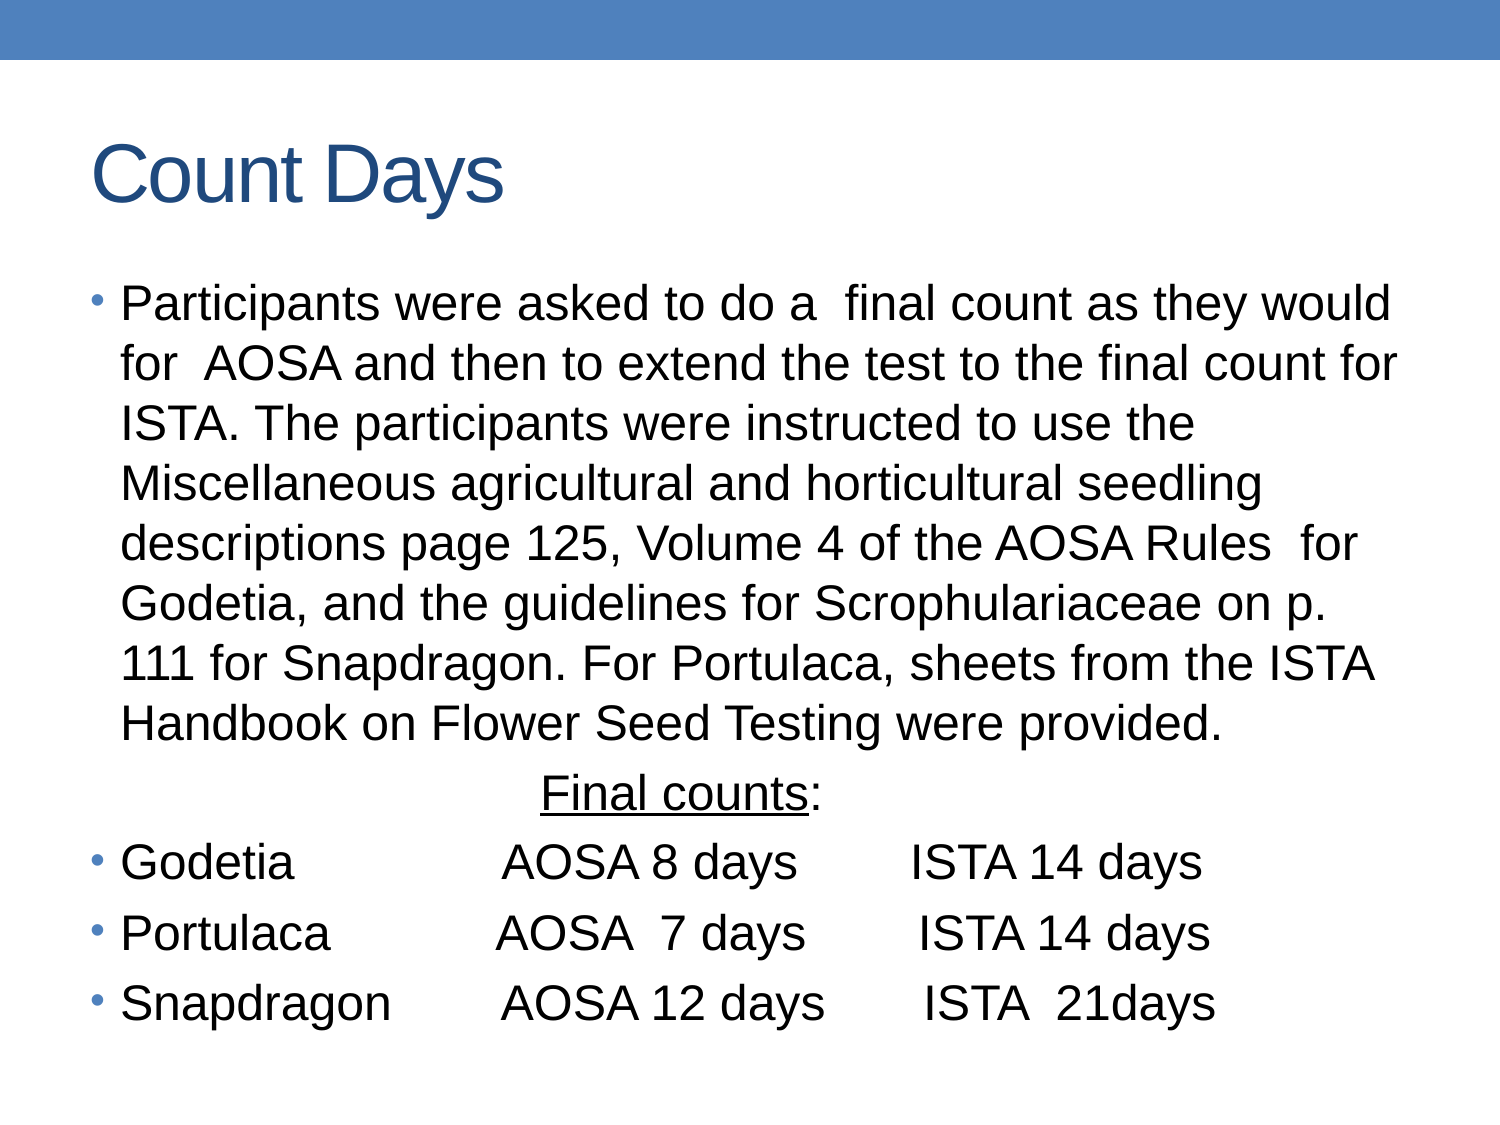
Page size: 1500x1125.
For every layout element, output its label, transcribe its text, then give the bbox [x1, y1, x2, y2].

title Count Days [75, 87, 1425, 250]
list Participants were asked to do a final count as they would for AOSA and then to extend the test to the final count for ISTA. The participants were instructed to use the Miscellaneous agricultural and horticultural seedling descriptions page 125, Volume 4 of the AOSA Rules for Godetia, and the guidelines for Scrophulariaceae on p. 111 for Snapdragon. For Portulaca, sheets from the ISTA Handbook on Flower Seed Testing were provided. Final counts: Godetia AOSA 8 days ISTA 14 days Portulaca AOSA 7 days ISTA 14 days Snapdragon AOSA 12 days ISTA 21days [75, 262, 1425, 1063]
